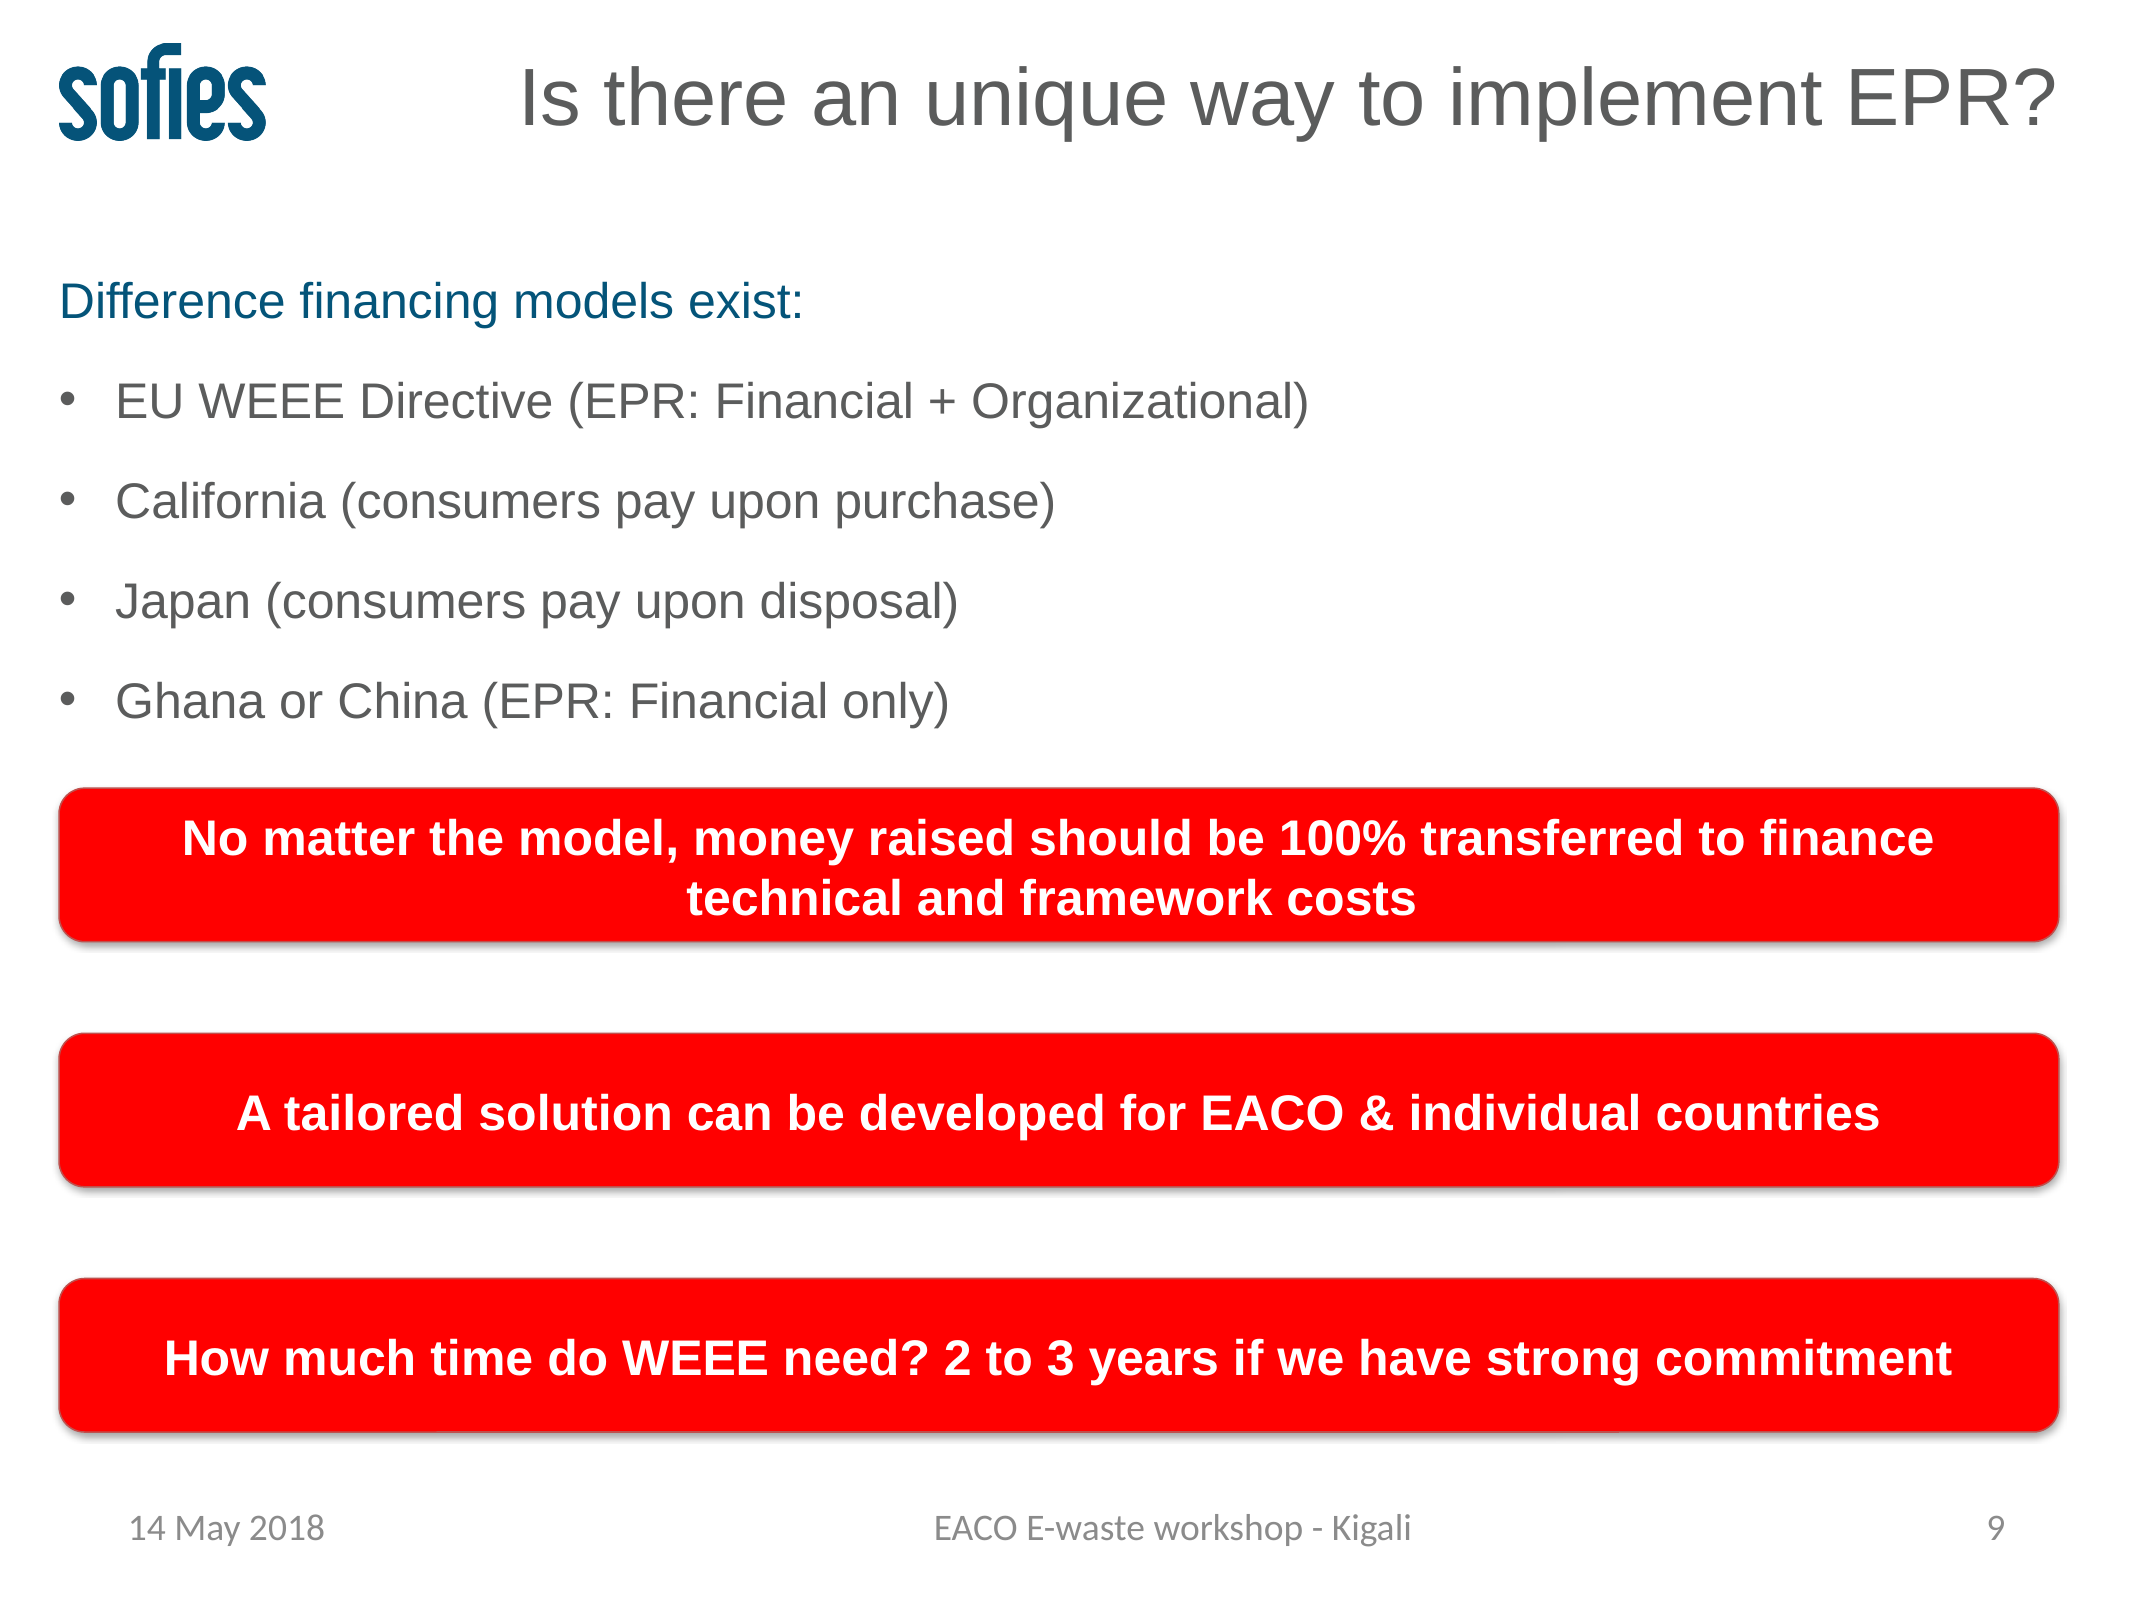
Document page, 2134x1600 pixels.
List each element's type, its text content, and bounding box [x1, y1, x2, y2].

picture [242, 80, 266, 116]
picture [254, 129, 266, 141]
picture [59, 130, 71, 141]
picture [59, 92, 83, 128]
text_box How much time do WEEE need? 2 to 3 years if we have strong commitment [58, 1277, 2060, 1433]
picture [114, 80, 125, 128]
footer EACO E-waste workshop - Kigali [476, 1482, 1870, 1569]
list Difference financing models exist: EU WEEE Directive (EPR: Financial + Organizational) California (consumers pay upon purchase) Japan (consumers pay upon disposal) Ghana or China (EPR: Financial only) [59, 268, 2059, 801]
title Is there an unique way to implement EPR? [310, 43, 2059, 233]
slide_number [106, 1482, 441, 1569]
text_box A tailored solution can be developed for EACO & individual countries [58, 1032, 2060, 1188]
picture [59, 43, 266, 141]
text_box No matter the model, money raised should be 100% transferred to finance technical and framework costs [58, 787, 2060, 943]
picture [201, 80, 211, 99]
slide_number 9 [1893, 1482, 2027, 1569]
